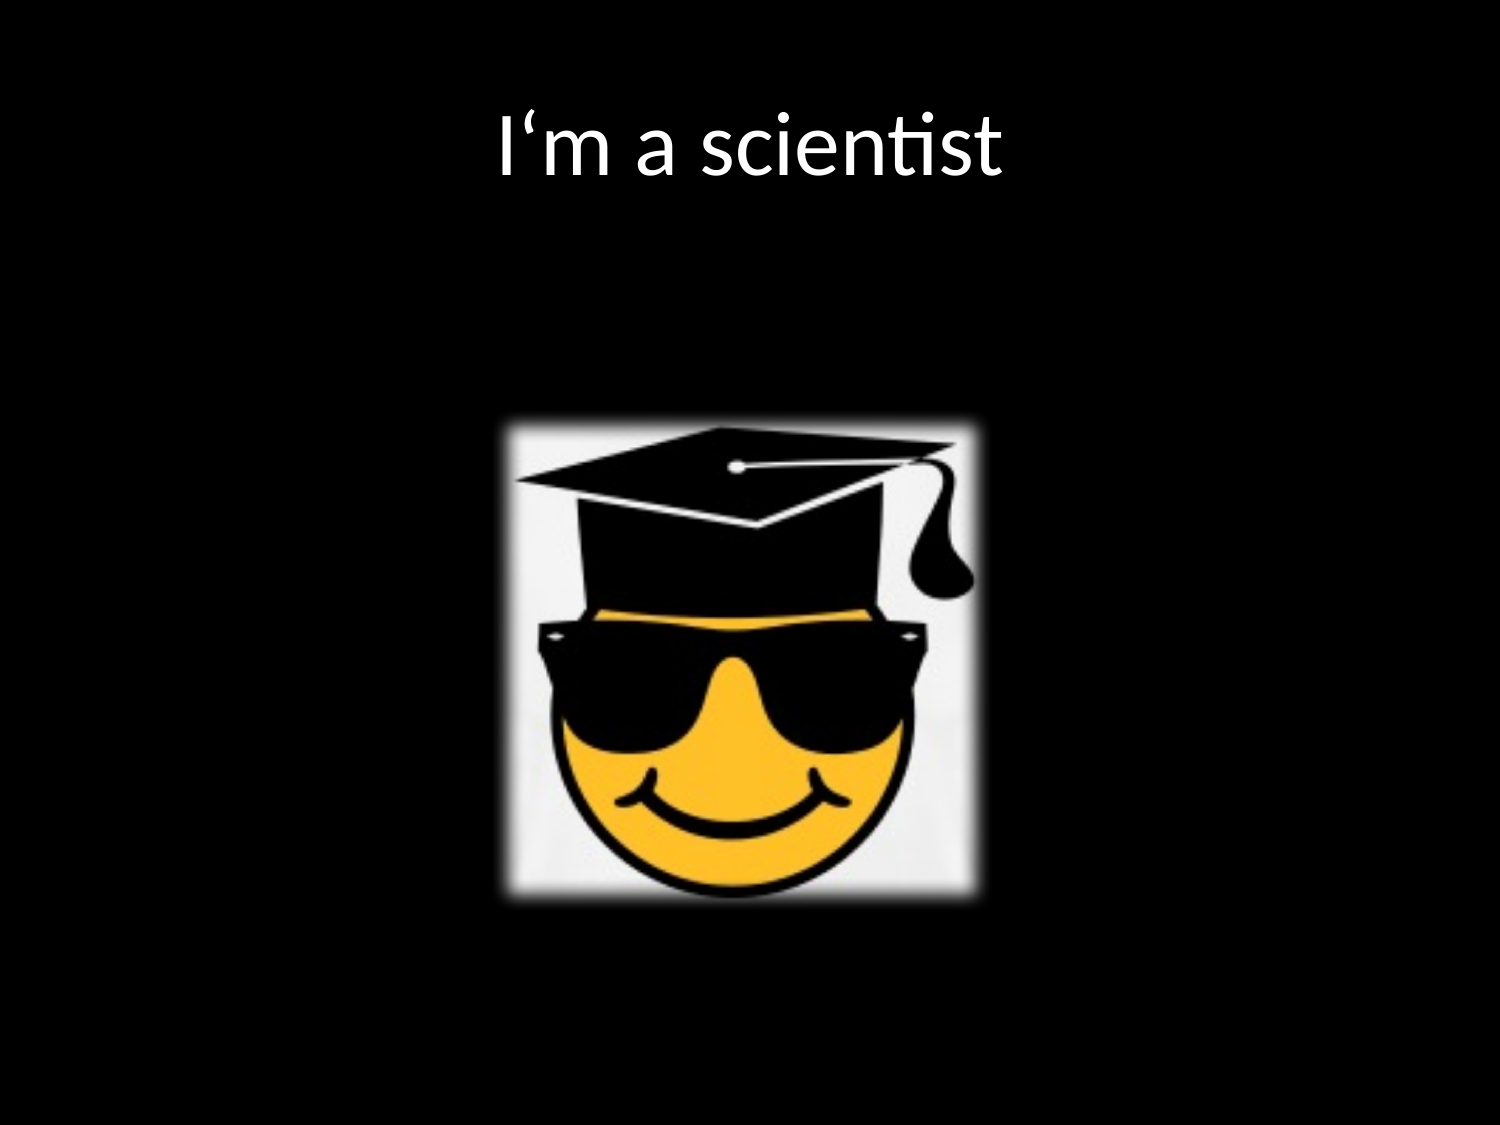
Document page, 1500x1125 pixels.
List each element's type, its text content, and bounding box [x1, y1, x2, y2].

picture [489, 408, 993, 912]
title I‘m a scientist [75, 45, 1425, 233]
